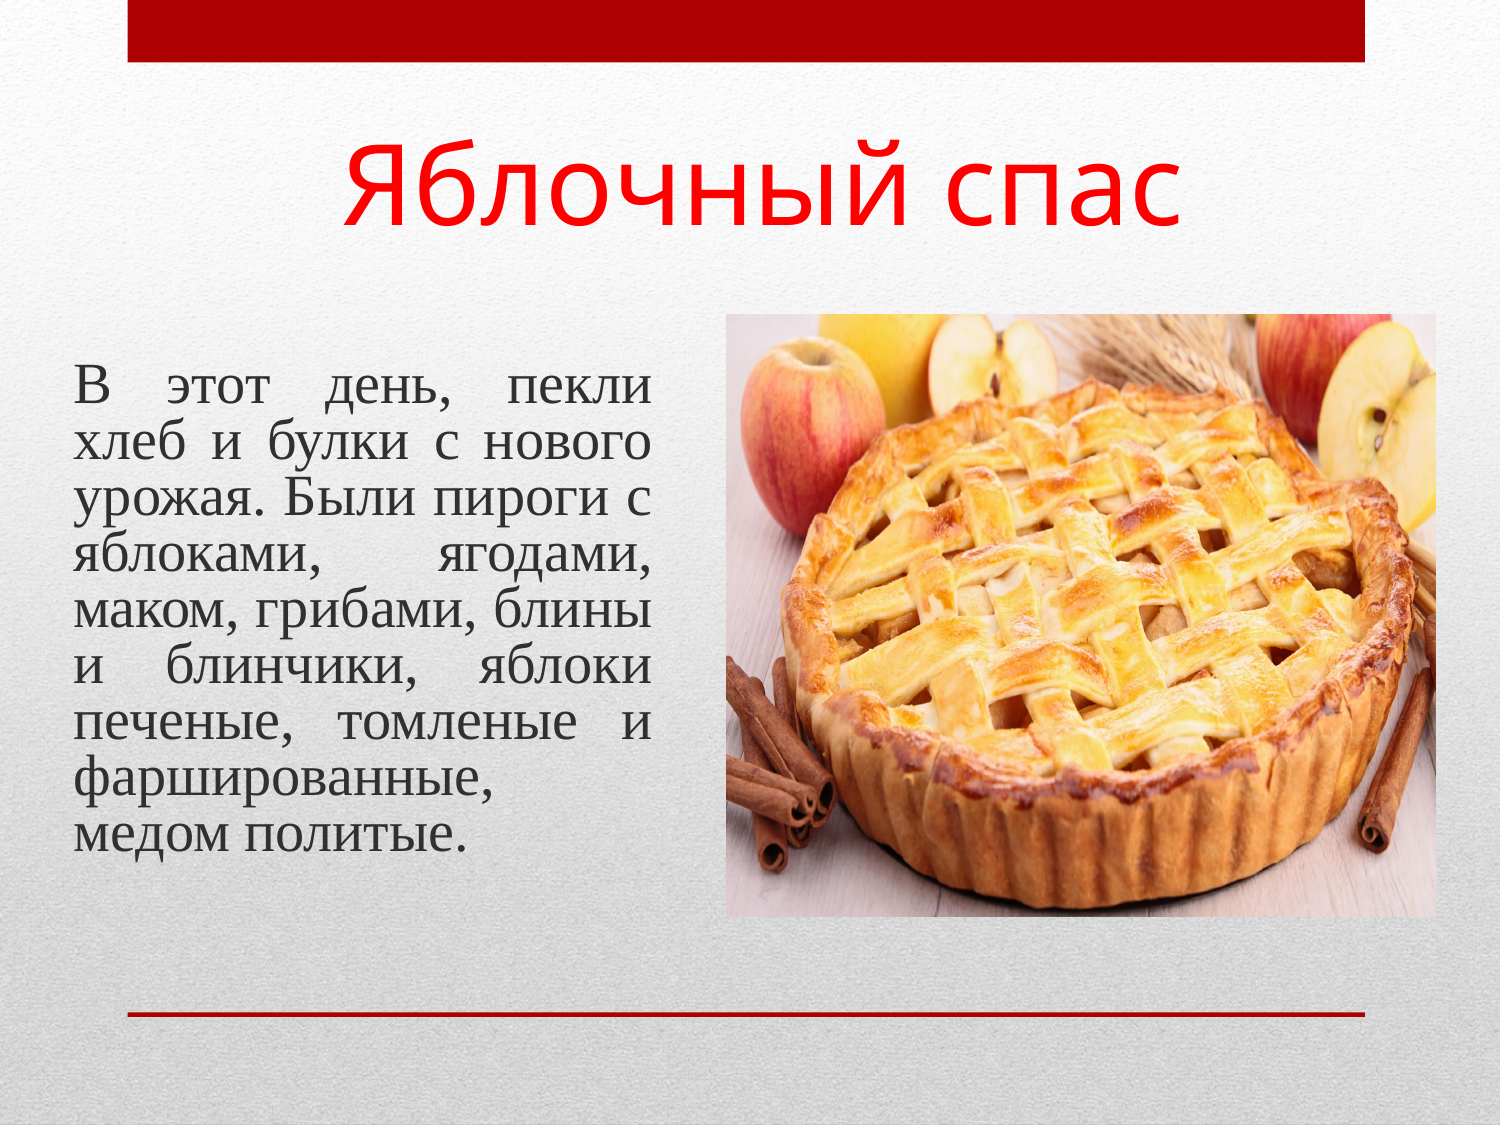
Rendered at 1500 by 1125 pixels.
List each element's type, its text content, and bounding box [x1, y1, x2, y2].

title Яблочный спас [206, 101, 1320, 256]
picture [725, 313, 1436, 918]
list В этот день, пекли хлеб и булки с нового урожая. Были пироги с яблоками, ягодами, маком, грибами, блины и блинчики, яблоки печеные, томленые и фаршированные, медом политые. [58, 302, 668, 976]
